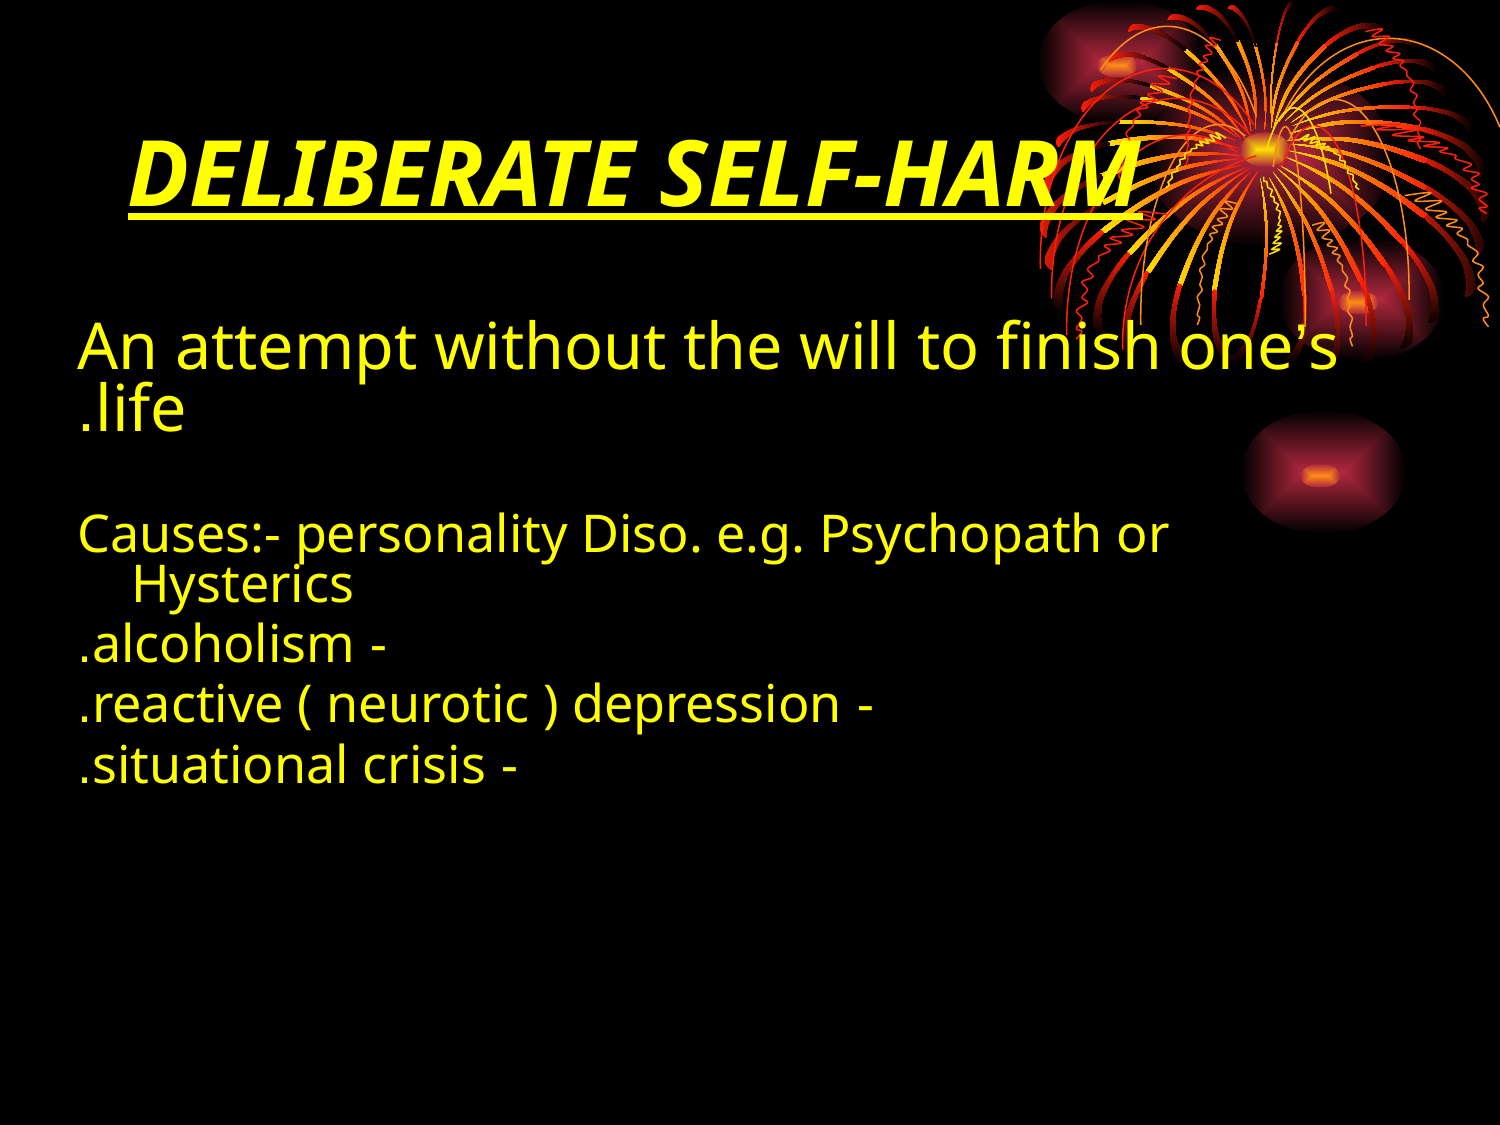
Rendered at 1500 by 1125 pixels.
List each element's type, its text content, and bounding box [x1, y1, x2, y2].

list An attempt without the will to finish one’s life. Causes:- personality Diso. e.g. Psychopath or Hysterics - alcoholism. - reactive ( neurotic ) depression. - situational crisis. [62, 312, 1401, 976]
title DELIBERATE SELF-HARM [112, 49, 1388, 290]
